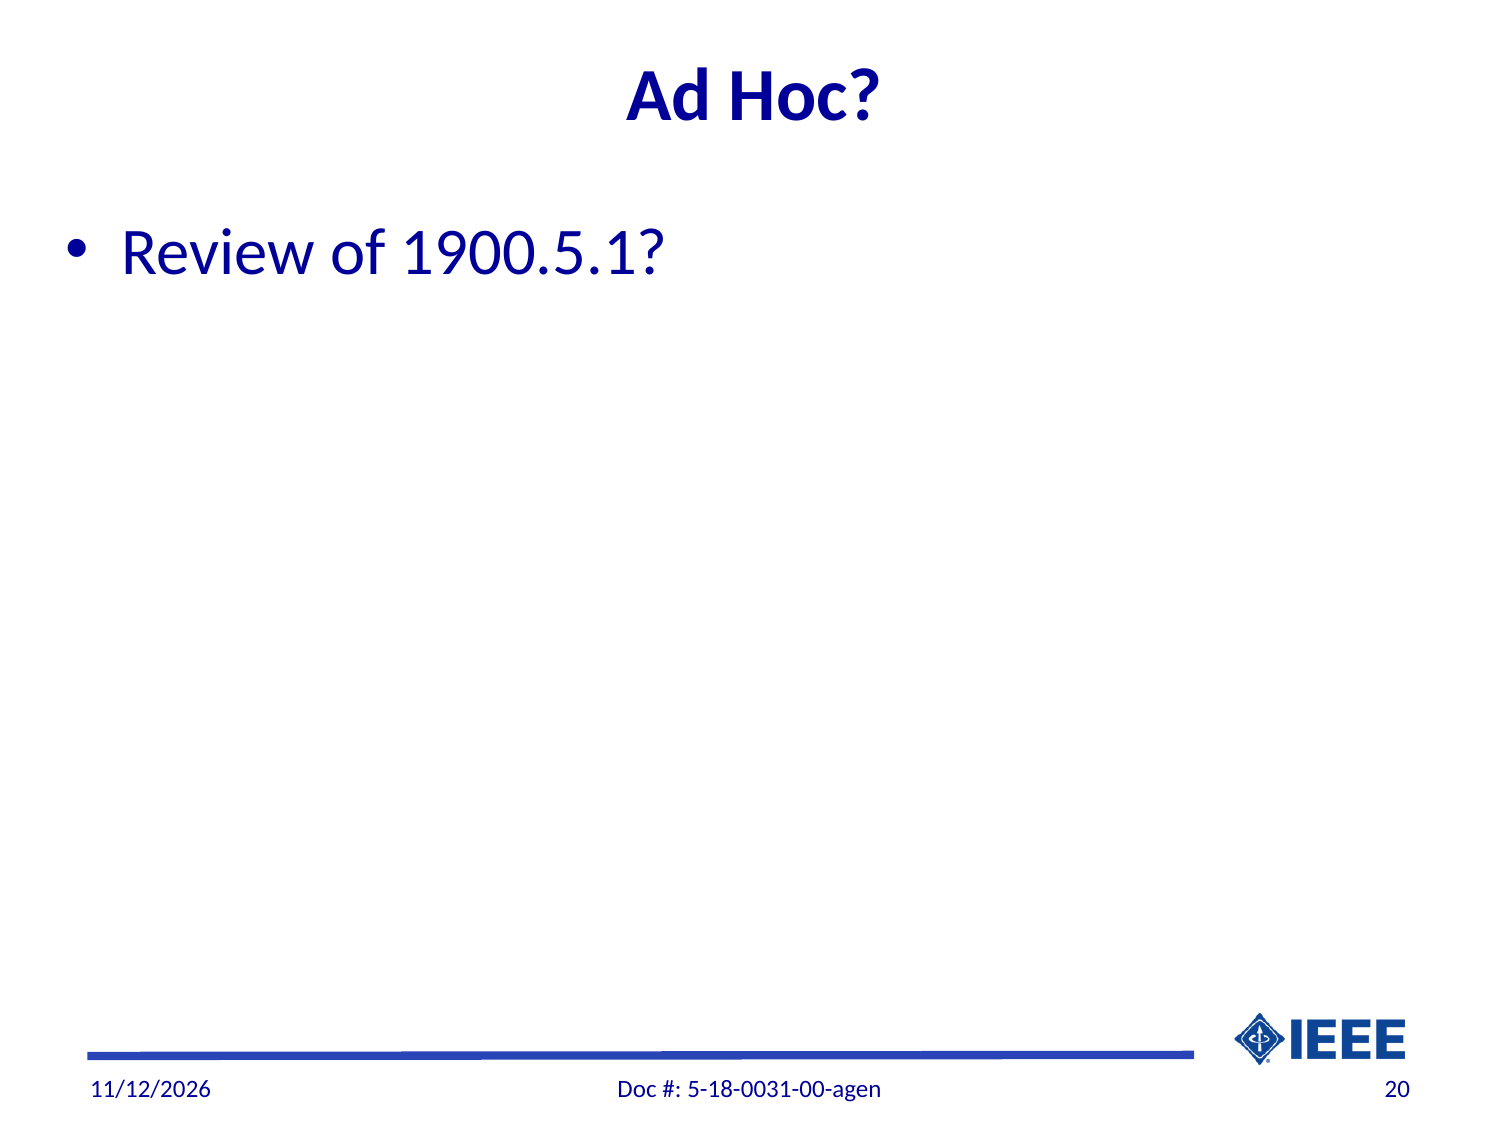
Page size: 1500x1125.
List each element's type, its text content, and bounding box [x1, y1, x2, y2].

list Review of 1900.5.1? [50, 200, 1400, 943]
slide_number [75, 1057, 425, 1118]
title Ad Hoc? [79, 0, 1430, 184]
picture [1231, 1011, 1406, 1057]
footer Doc #: 5-18-0031-00-agen [512, 1057, 988, 1118]
slide_number 20 [1074, 1057, 1425, 1118]
